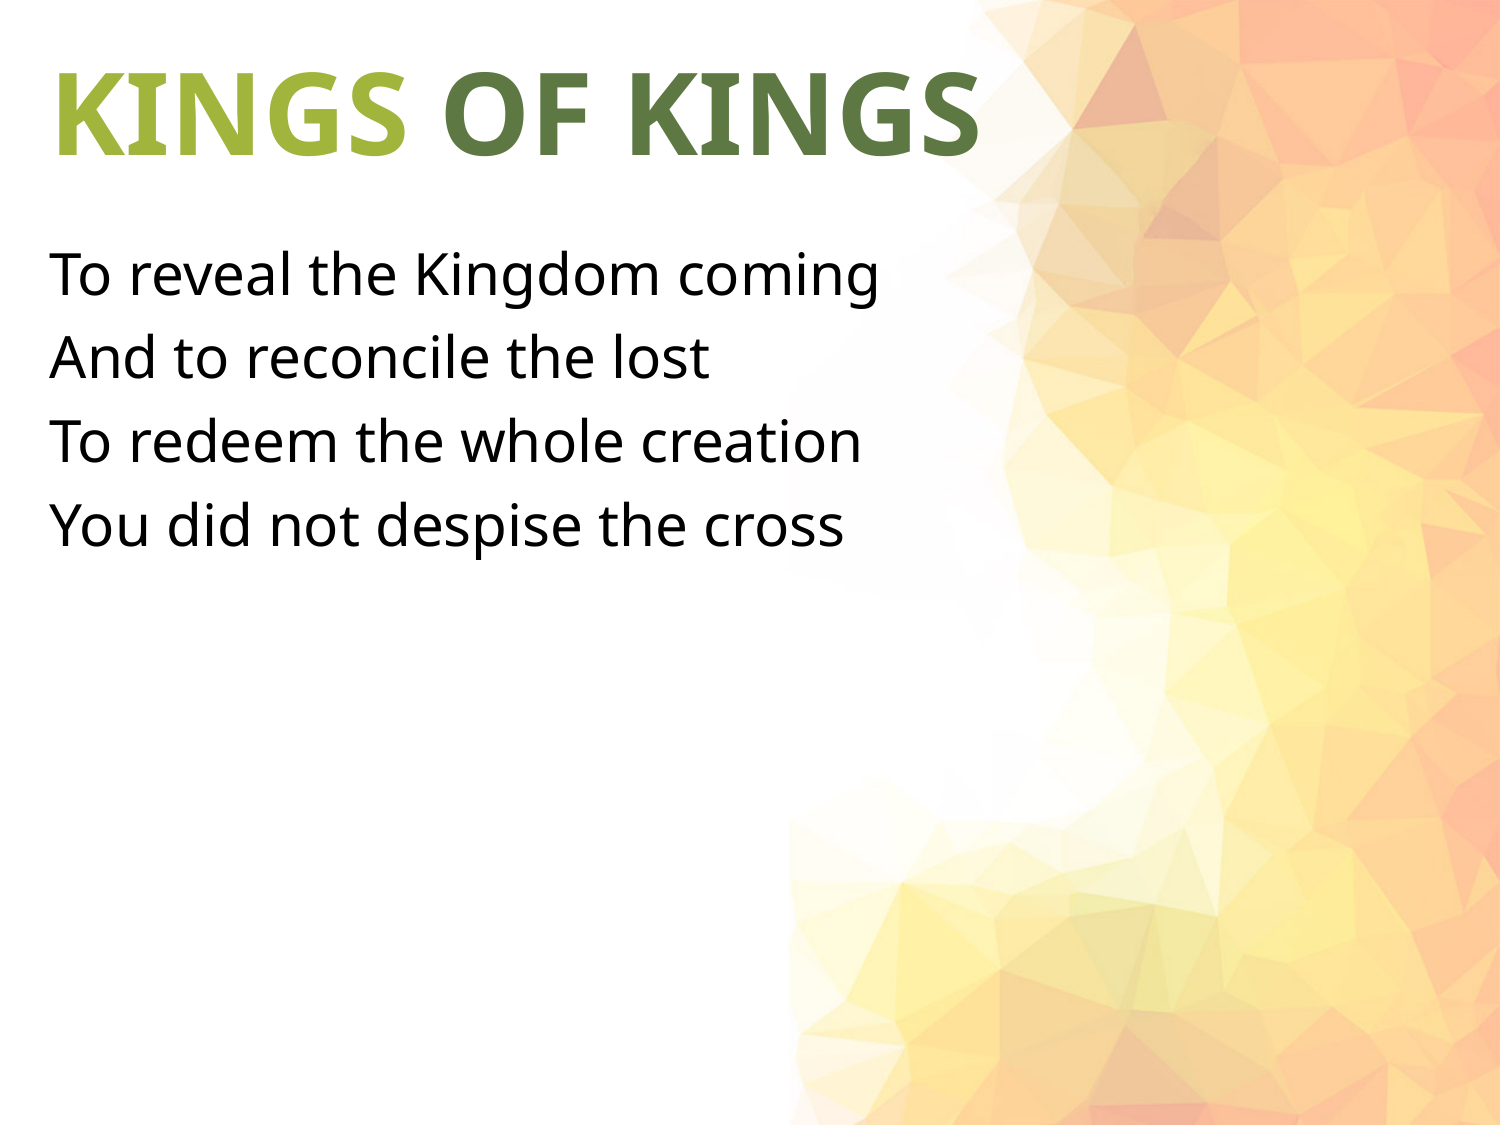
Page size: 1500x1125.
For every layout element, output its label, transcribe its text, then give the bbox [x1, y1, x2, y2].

title KINGS OF KINGS [34, 23, 1397, 214]
list To reveal the Kingdom coming And to reconcile the lost To redeem the whole creation You did not despise the cross [34, 237, 1397, 1087]
picture [0, 0, 1500, 1125]
